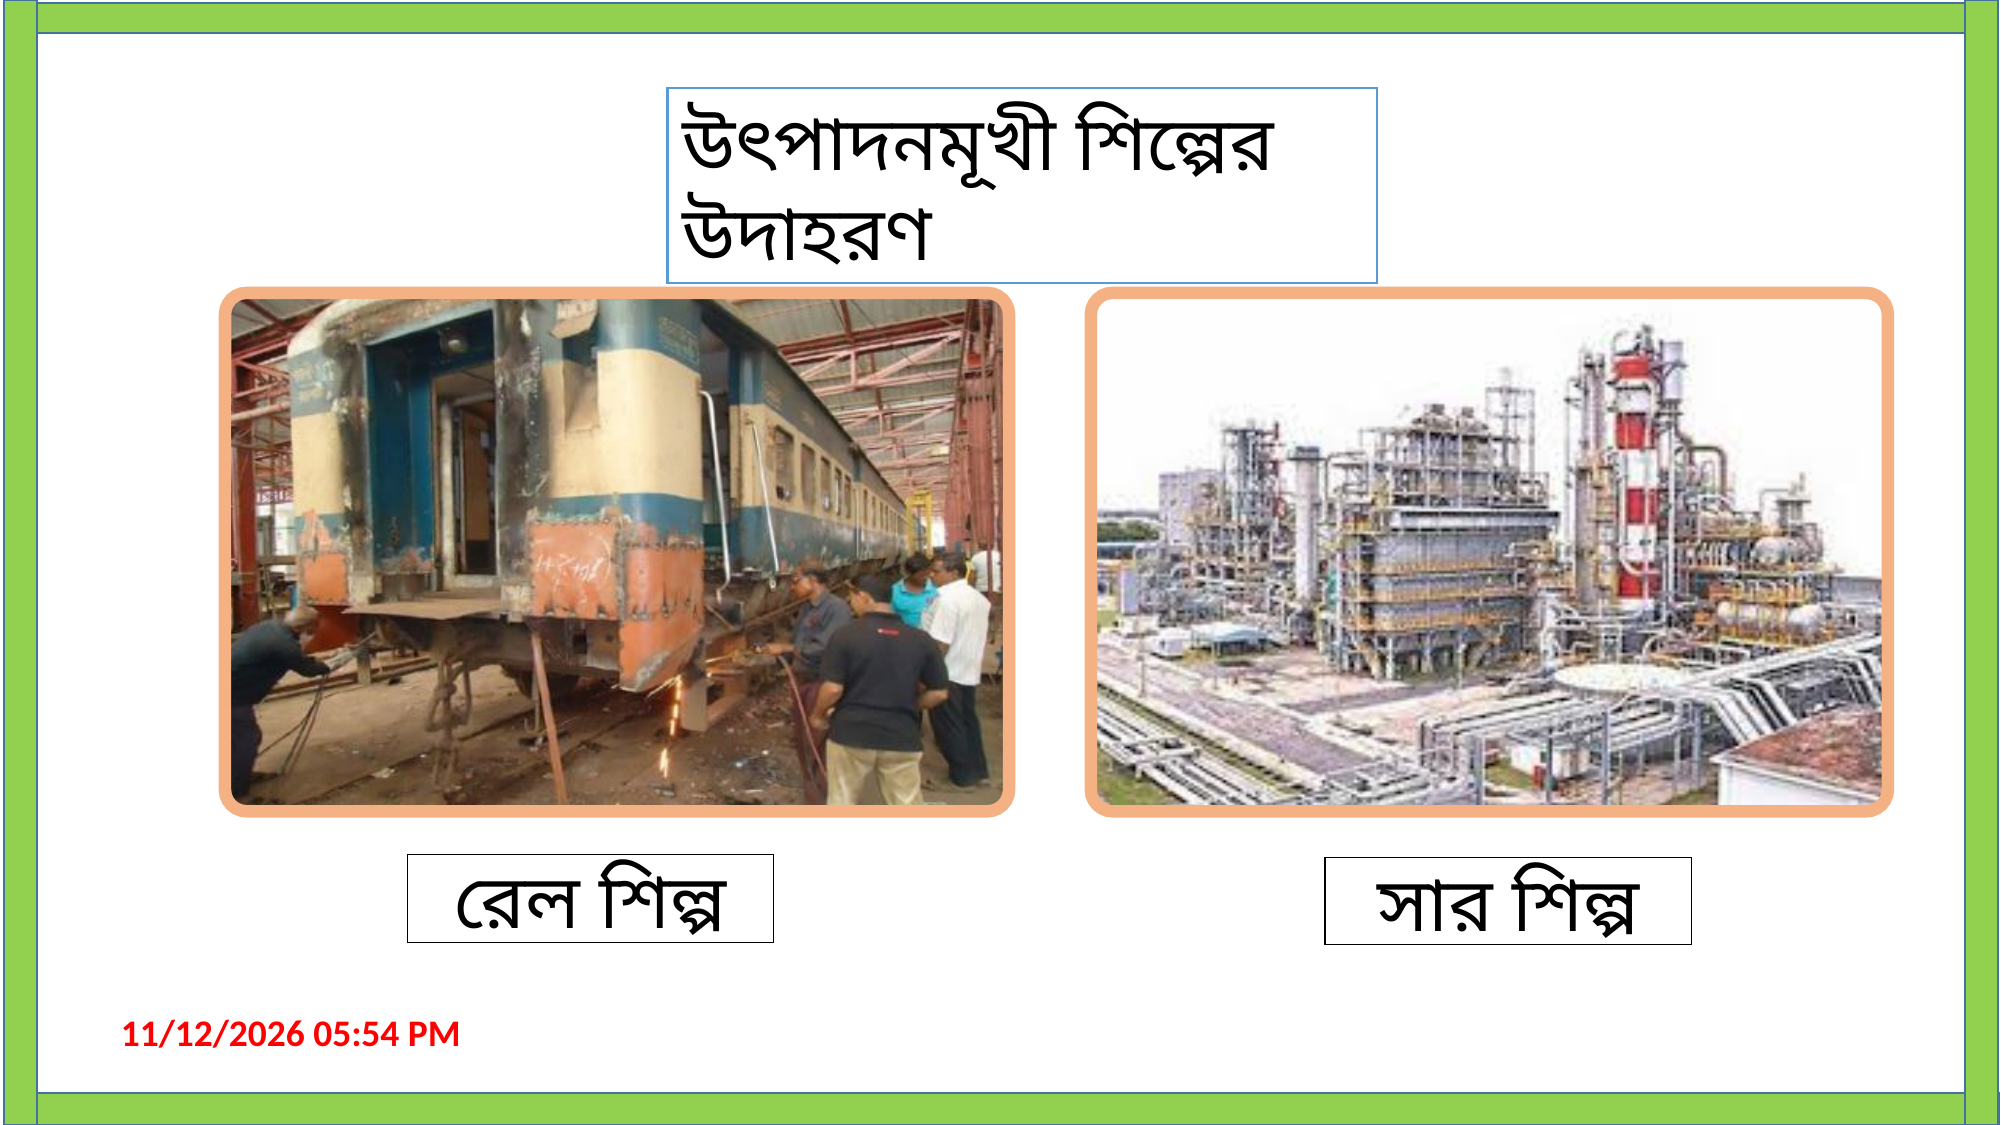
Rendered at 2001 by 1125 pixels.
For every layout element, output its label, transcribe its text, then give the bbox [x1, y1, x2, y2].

text_box [38, 2, 1964, 34]
text_box [38, 1092, 1964, 1125]
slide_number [105, 1001, 494, 1062]
text_box রেল শিল্প [407, 854, 774, 943]
text_box [1964, 0, 1999, 1125]
text_box [3, 0, 38, 1125]
picture [224, 292, 1010, 812]
picture [1090, 292, 1888, 812]
text_box সার শিল্প [1324, 857, 1692, 945]
text_box উৎপাদনমূখী শিল্পের উদাহরণ [666, 87, 1378, 284]
